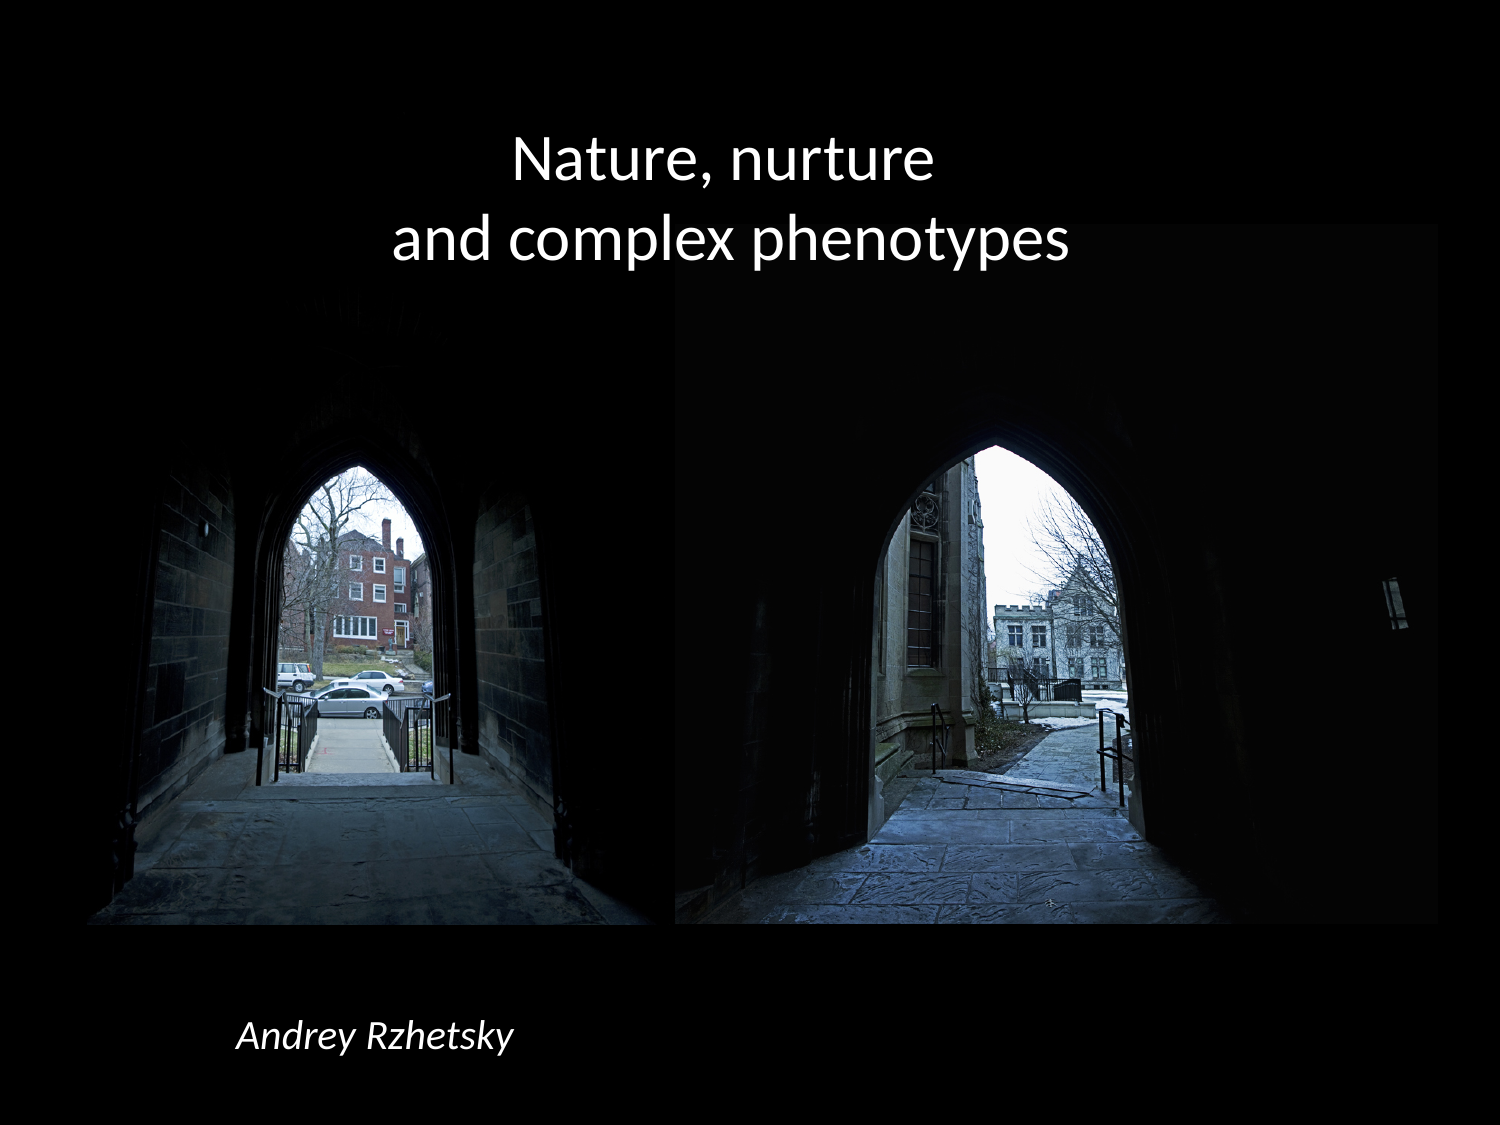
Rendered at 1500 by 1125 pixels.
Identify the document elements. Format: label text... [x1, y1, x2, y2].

picture [87, 112, 1438, 926]
title Nature, nurture and complex phenotypes [99, 99, 1363, 223]
subtitle Andrey Rzhetsky [0, 999, 750, 1125]
